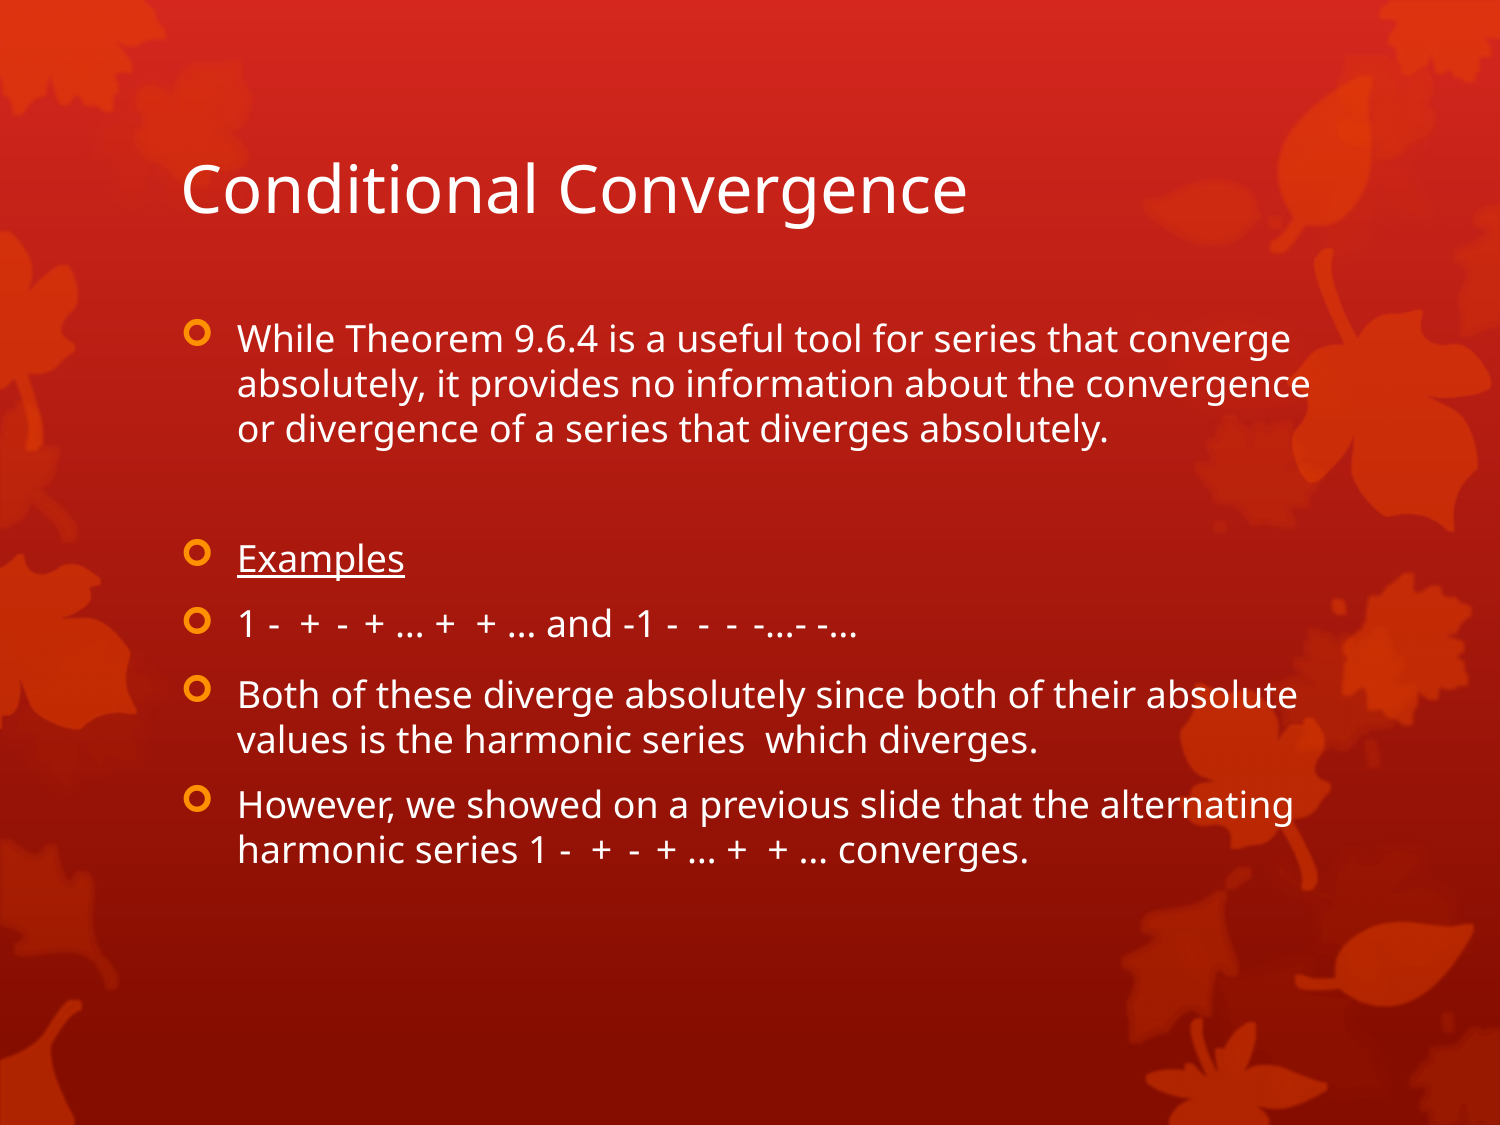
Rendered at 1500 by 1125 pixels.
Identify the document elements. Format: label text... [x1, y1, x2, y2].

title Conditional Convergence [165, 110, 1335, 263]
